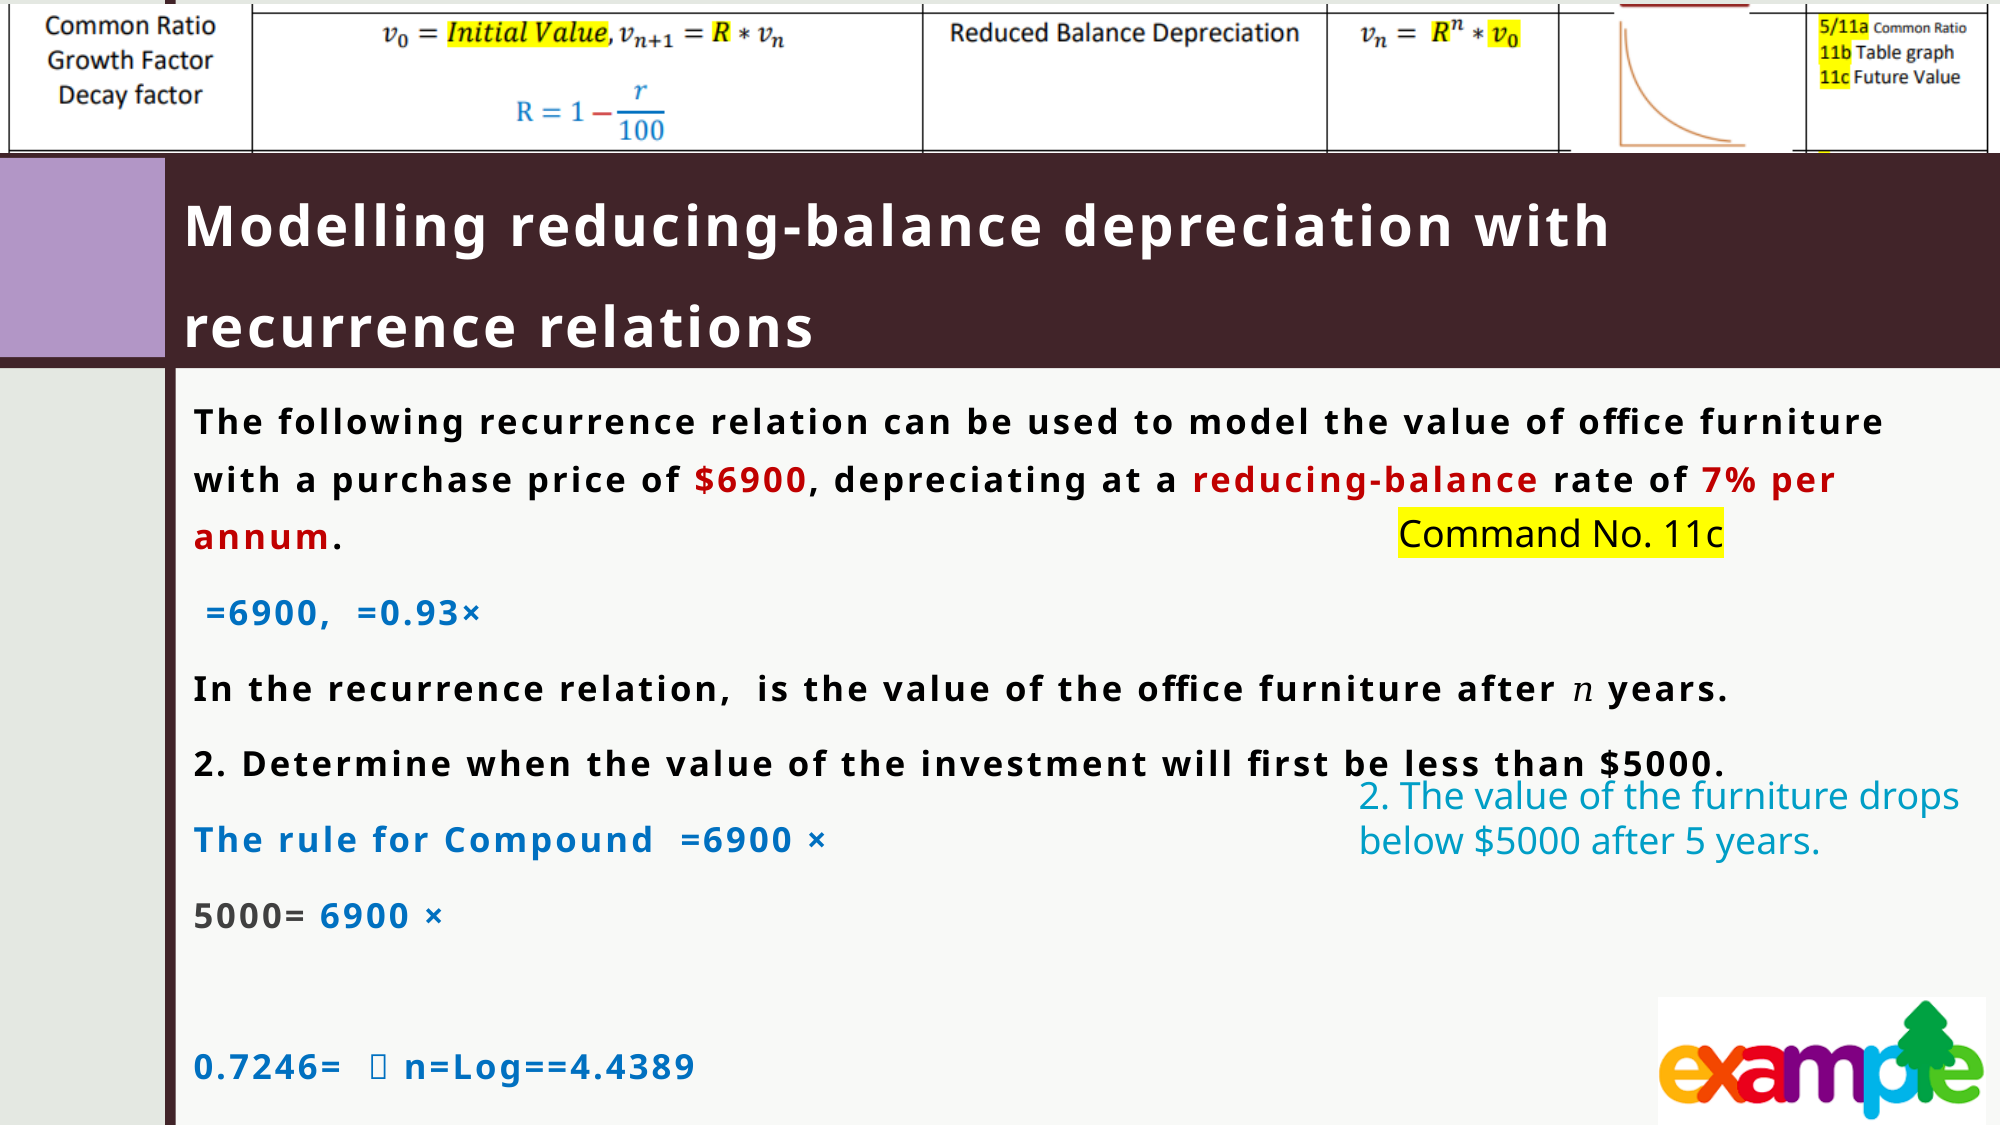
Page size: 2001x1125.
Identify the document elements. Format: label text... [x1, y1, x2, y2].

text_box Command No. 11c [1383, 502, 1909, 562]
text_box [164, 154, 177, 1125]
text_box [177, 369, 2000, 1125]
text_box [164, 0, 177, 4]
text_box [0, 358, 164, 369]
title Modelling reducing-balance depreciation with recurrence relations [177, 171, 1939, 341]
text_box [0, 157, 164, 358]
text_box [0, 0, 164, 4]
picture [1657, 997, 1986, 1125]
text_box [177, 0, 2000, 4]
text_box [177, 154, 2000, 369]
text_box 2. The value of the furniture drops below $5000 after 5 years. [1343, 764, 2000, 870]
text_box [0, 369, 164, 1125]
picture [0, 4, 2000, 154]
